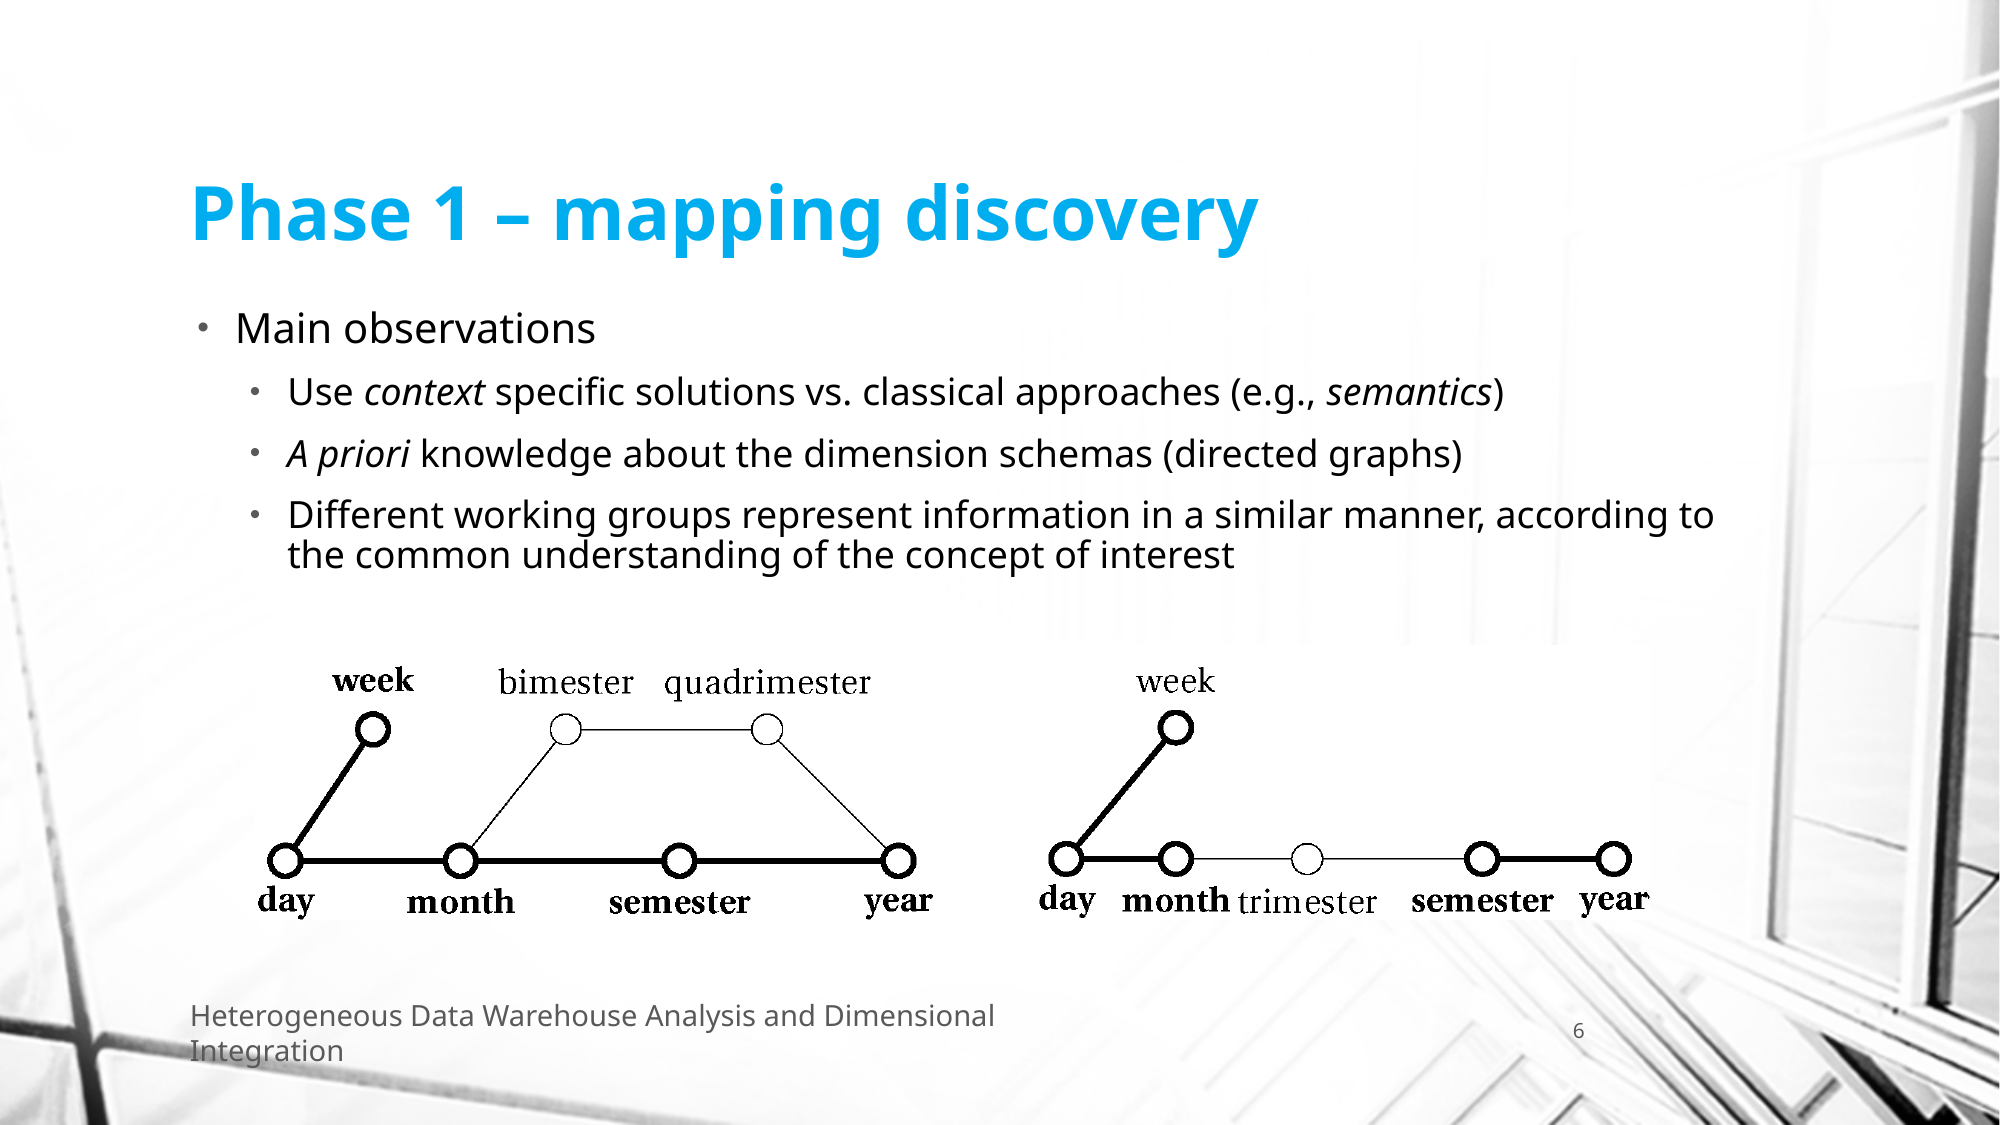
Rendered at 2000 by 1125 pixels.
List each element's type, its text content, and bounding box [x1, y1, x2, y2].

title Phase 1 – mapping discovery [174, 87, 1600, 263]
picture [0, 0, 2000, 1125]
list Main observations Use context specific solutions vs. classical approaches (e.g., semantics) A priori knowledge about the dimension schemas (directed graphs) Different working groups represent information in a similar manner, according to the common understanding of the concept of interest [174, 299, 1792, 988]
footer Heterogeneous Data Warehouse Analysis and Dimensional Integration [174, 1009, 1103, 1055]
slide_number 6 [1399, 1009, 1600, 1055]
